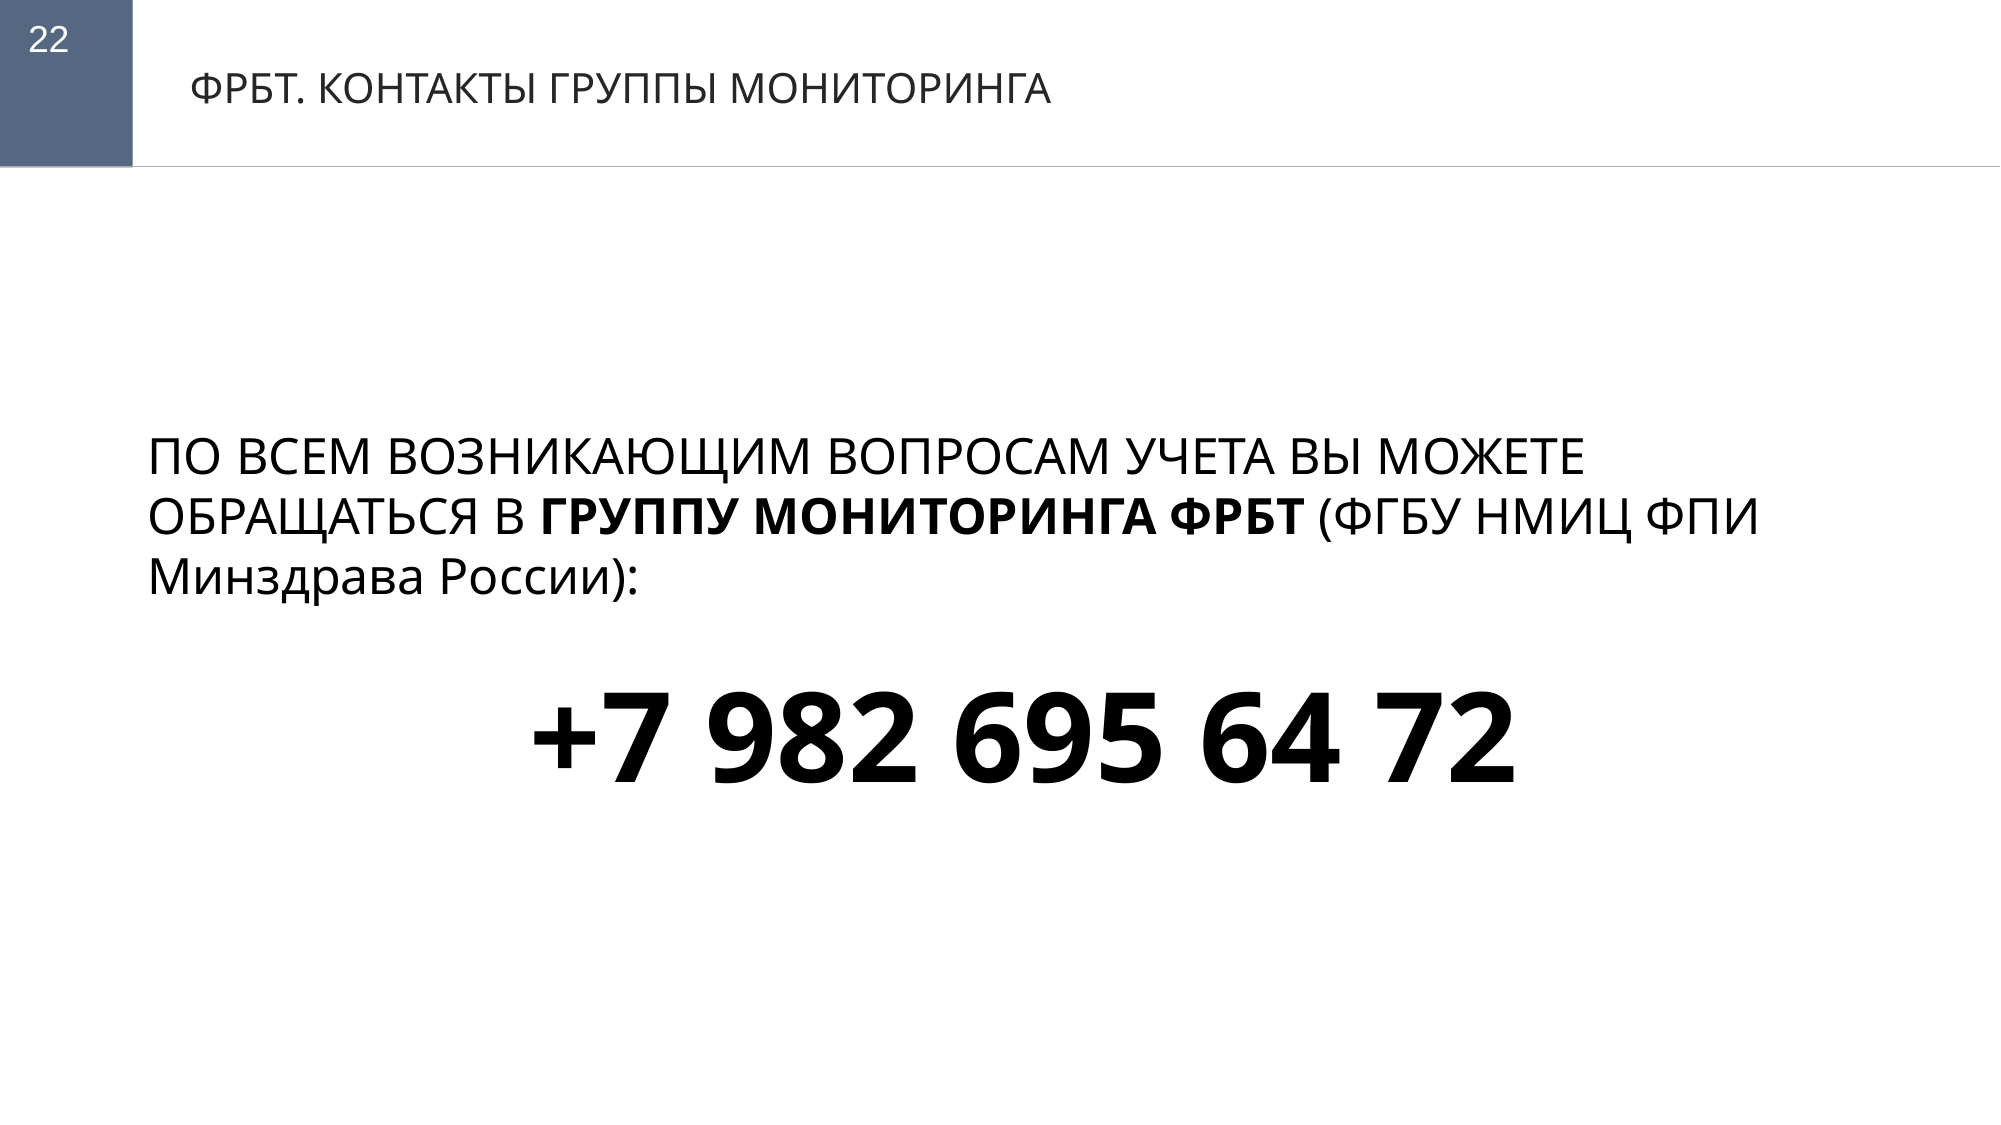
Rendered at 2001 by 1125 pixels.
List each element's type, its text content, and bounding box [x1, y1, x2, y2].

text_box [0, 0, 134, 166]
text_box 22 [13, 7, 85, 68]
text_box ПО ВСЕМ ВОЗНИКАЮЩИМ ВОПРОСАМ УЧЕТА ВЫ МОЖЕТЕ ОБРАЩАТЬСЯ В ГРУППУ МОНИТОРИНГА ФРБТ (ФГБУ НМИЦ ФПИ Минздрава России): +7 982 695 64 72 [132, 417, 1915, 815]
text_box ФРБТ. КОНТАКТЫ ГРУППЫ МОНИТОРИНГА [175, 54, 1791, 119]
